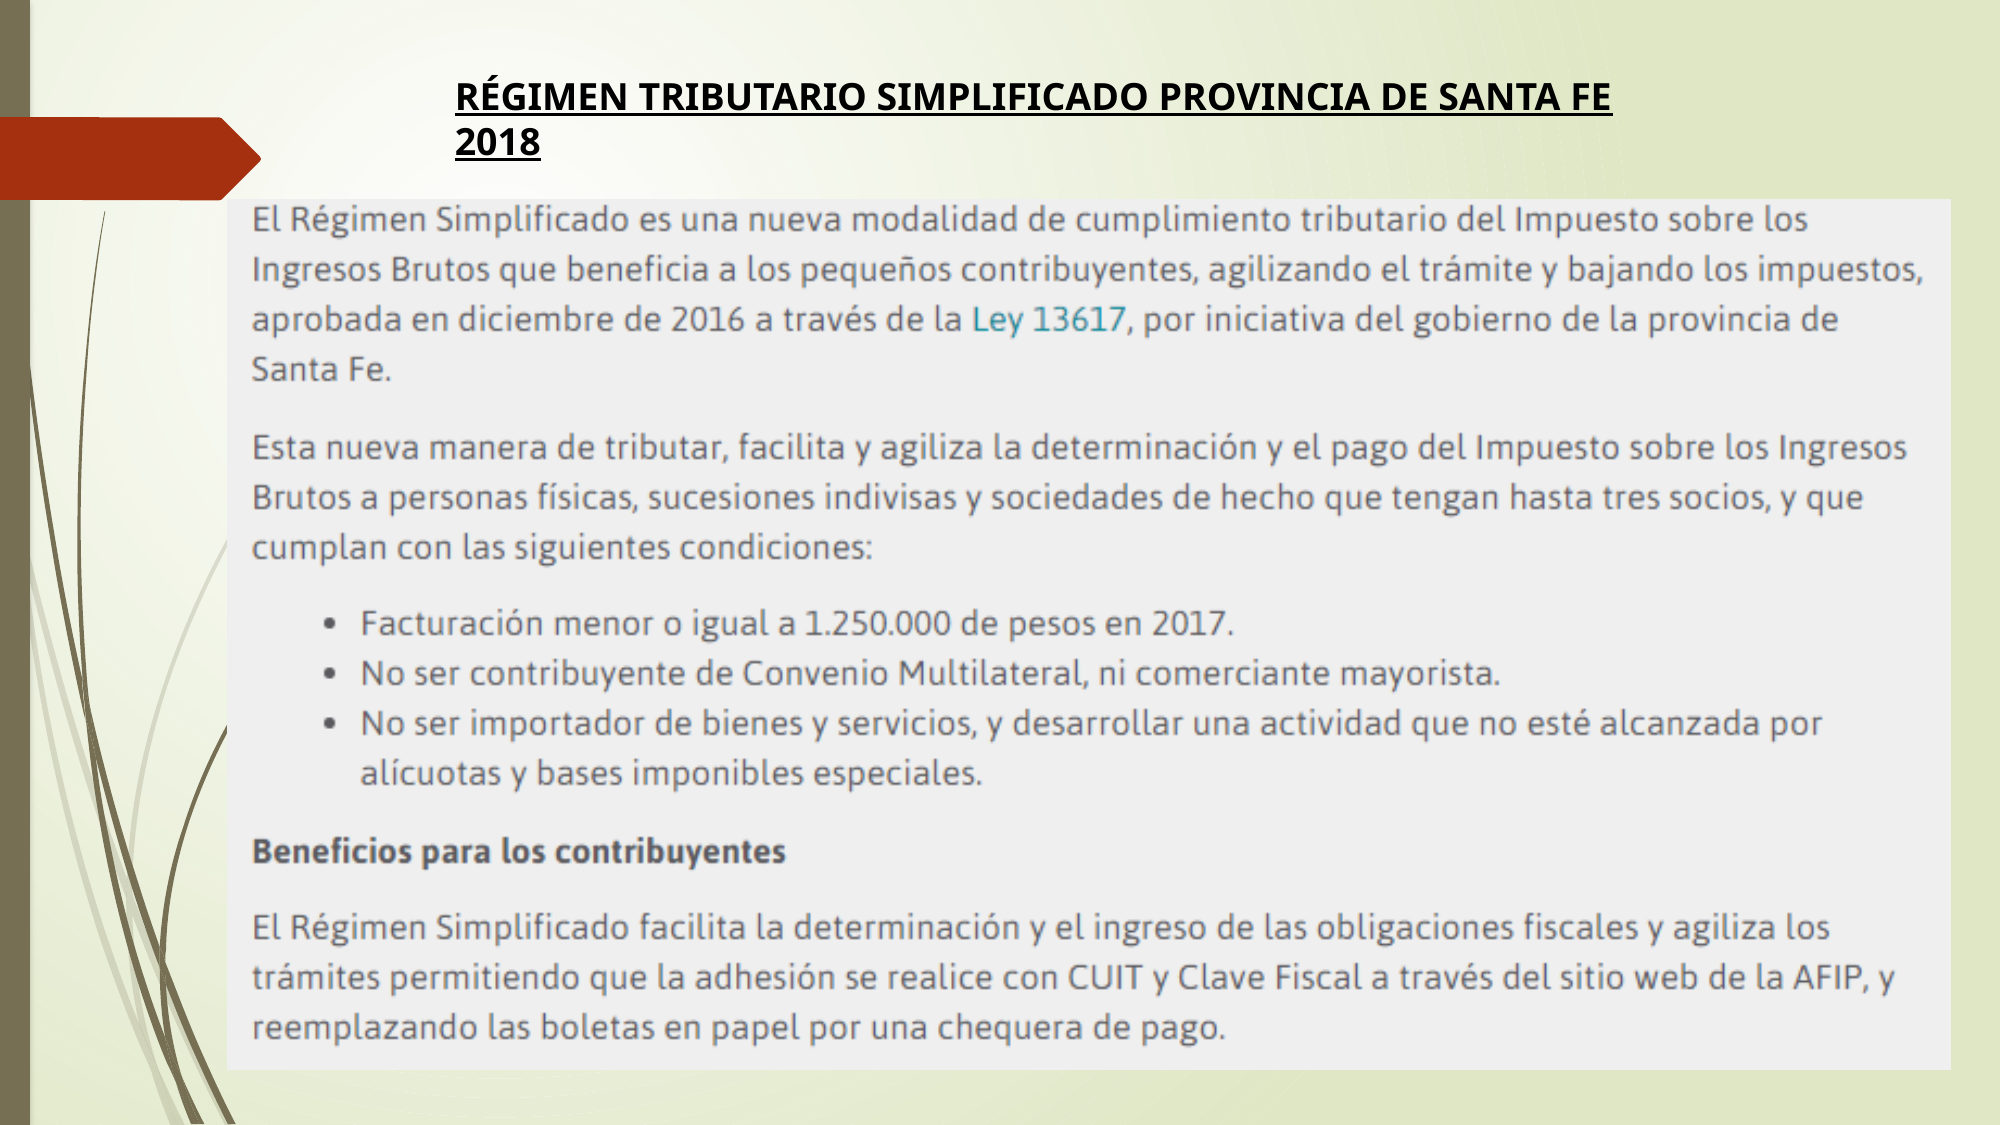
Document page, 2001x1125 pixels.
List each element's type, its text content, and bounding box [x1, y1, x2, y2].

picture [226, 198, 1952, 1070]
text_box RÉGIMEN TRIBUTARIO SIMPLIFICADO PROVINCIA DE SANTA FE 2018 [440, 65, 1695, 171]
